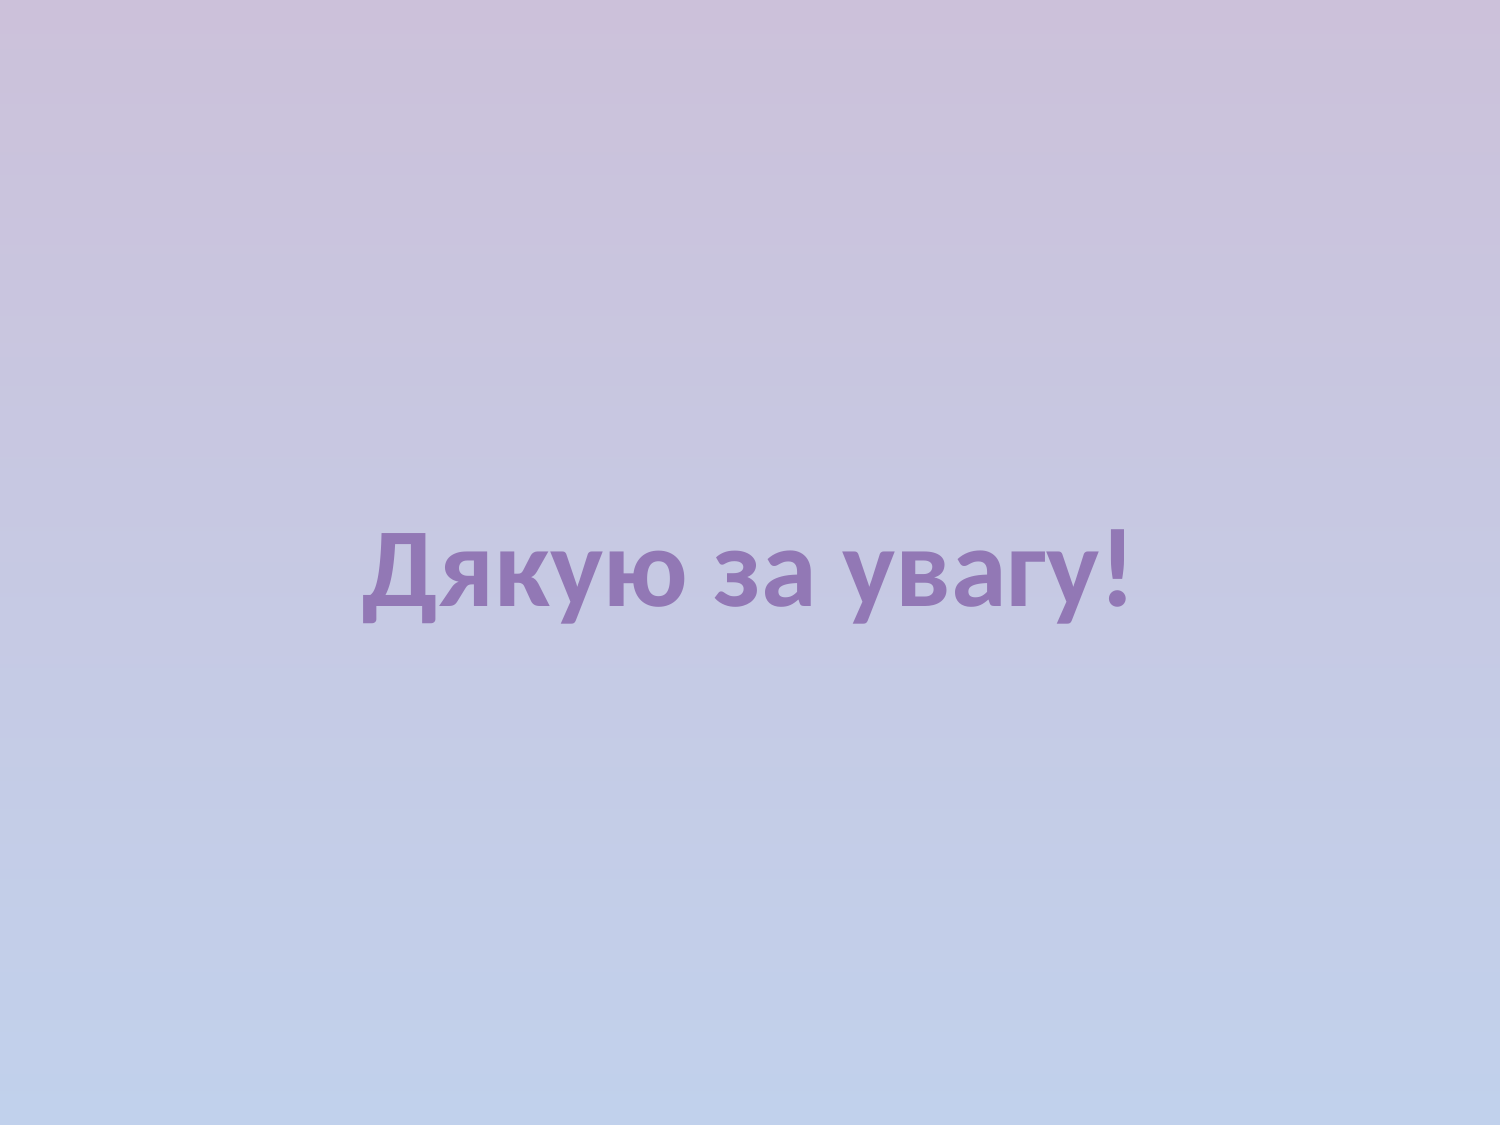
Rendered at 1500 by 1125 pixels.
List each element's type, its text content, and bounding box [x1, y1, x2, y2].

text_box Дякую за увагу! [347, 486, 1153, 637]
